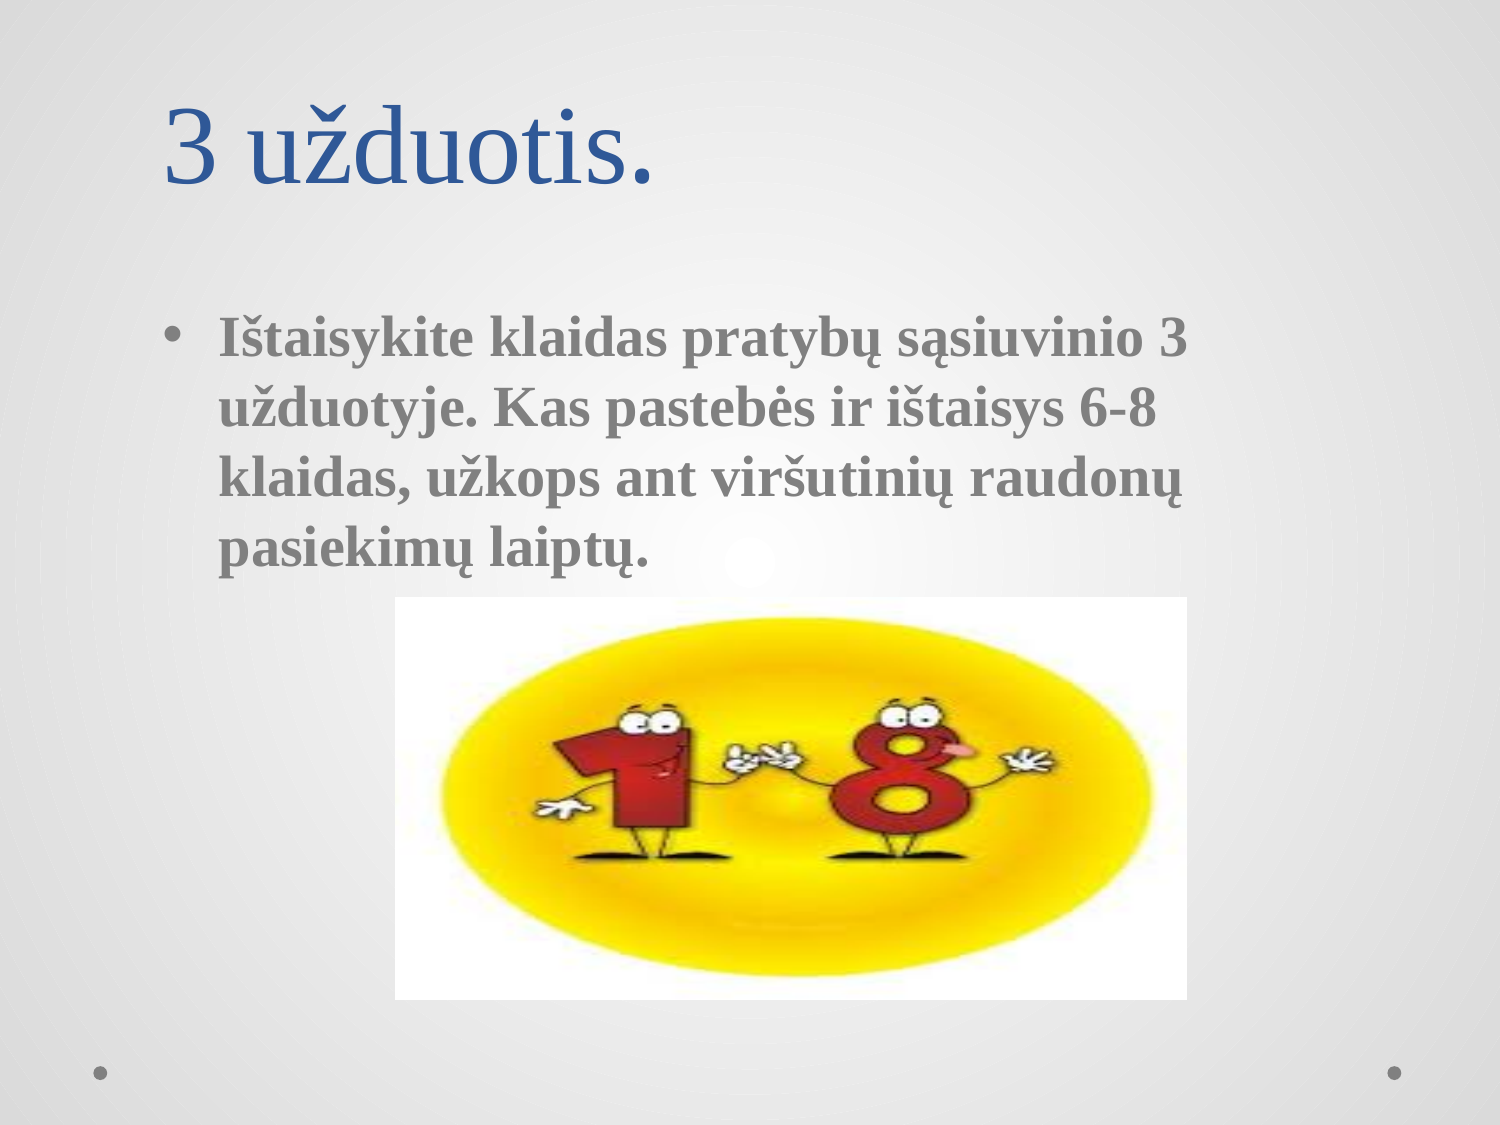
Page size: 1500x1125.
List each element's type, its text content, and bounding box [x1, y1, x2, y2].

text_box 3 užduotis. [147, 78, 1313, 244]
text_box Ištaisykite klaidas pratybų sąsiuvinio 3 užduotyje. Kas pastebės ir ištaisys 6-8 klaidas, užkops ant viršutinių raudonų pasiekimų laiptų. [147, 290, 1312, 457]
picture [395, 597, 1188, 1000]
